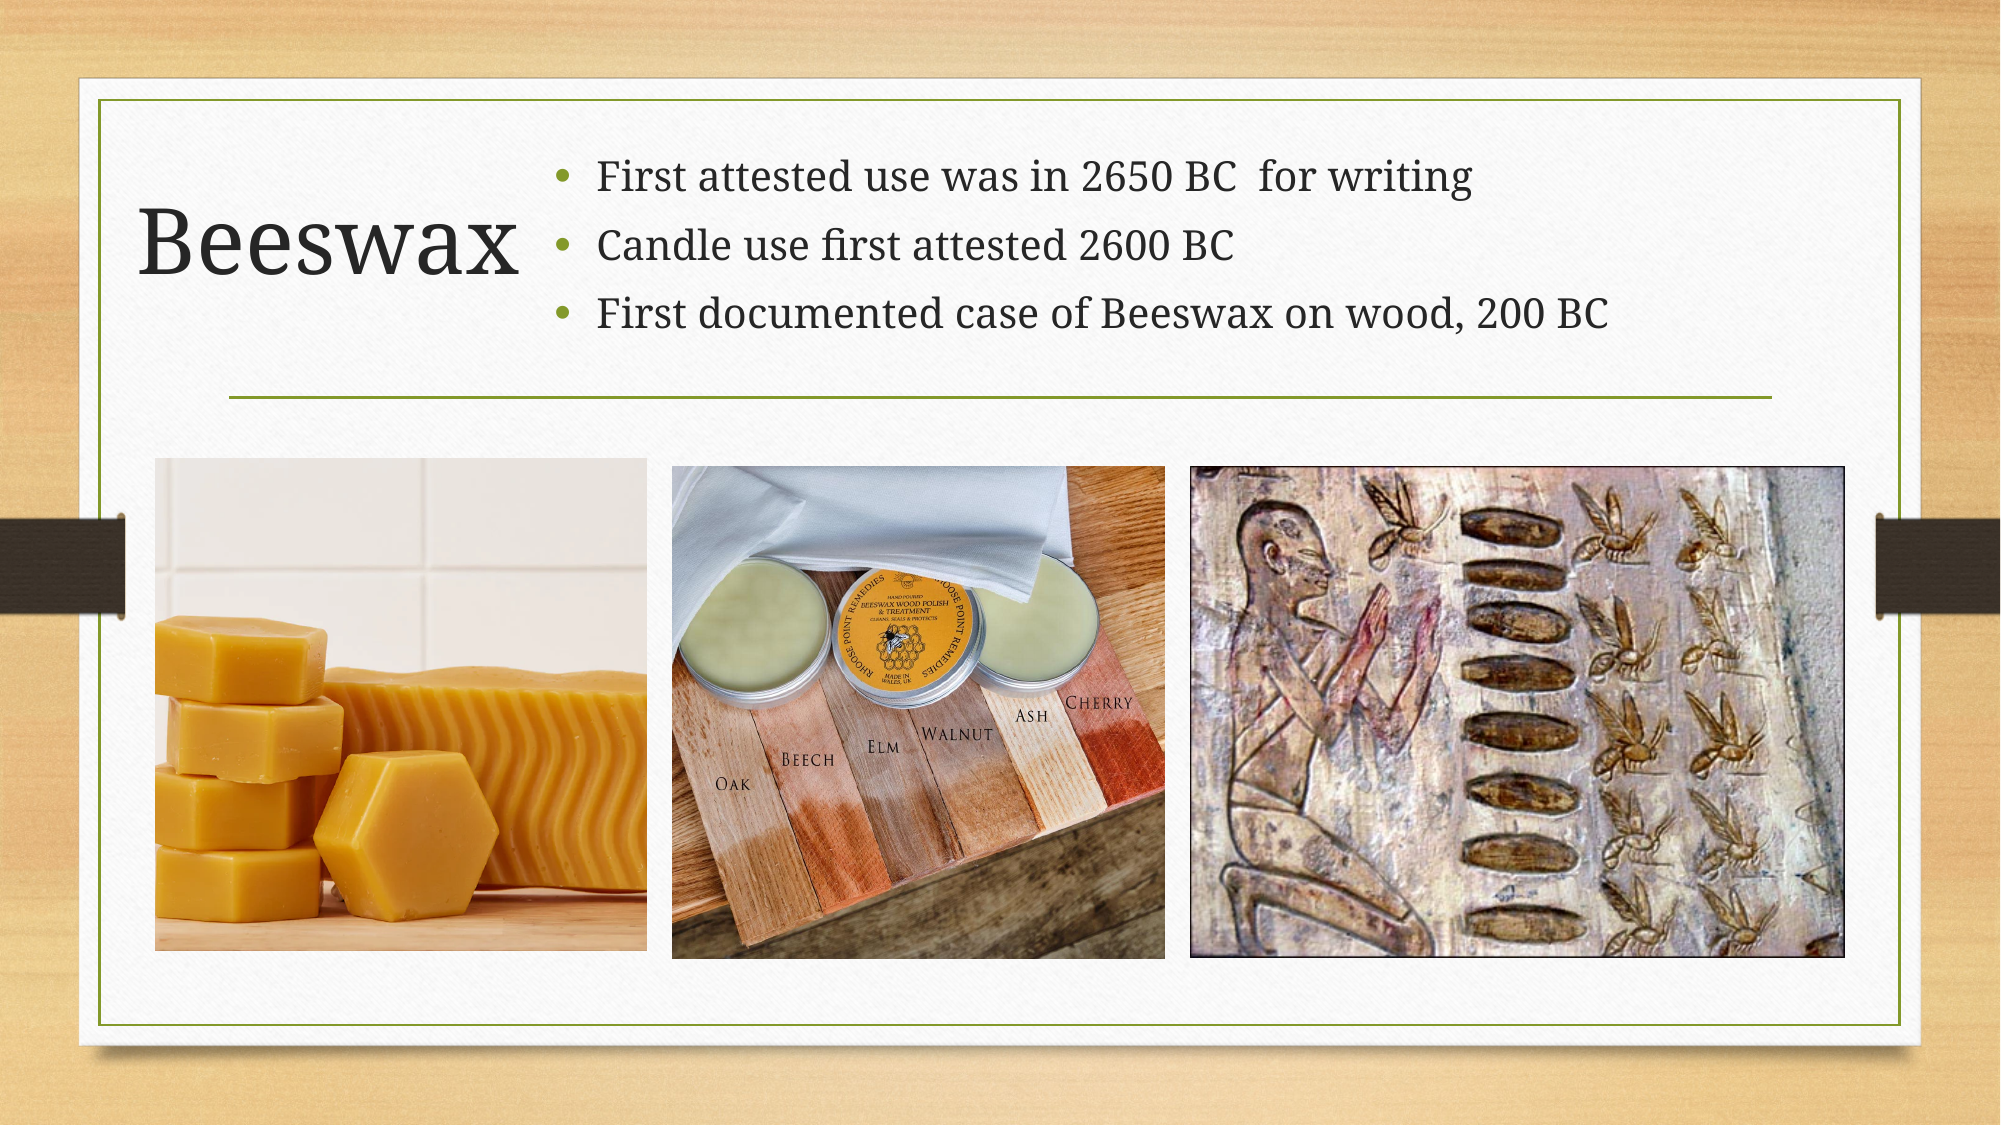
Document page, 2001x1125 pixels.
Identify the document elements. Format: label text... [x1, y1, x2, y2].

picture [0, 0, 2001, 1125]
text_box Beeswax [116, 166, 540, 310]
text_box First attested use was in 2650 BC for writing Candle use first attested 2600 BC First documented case of Beeswax on wood, 200 BC [539, 142, 1631, 391]
